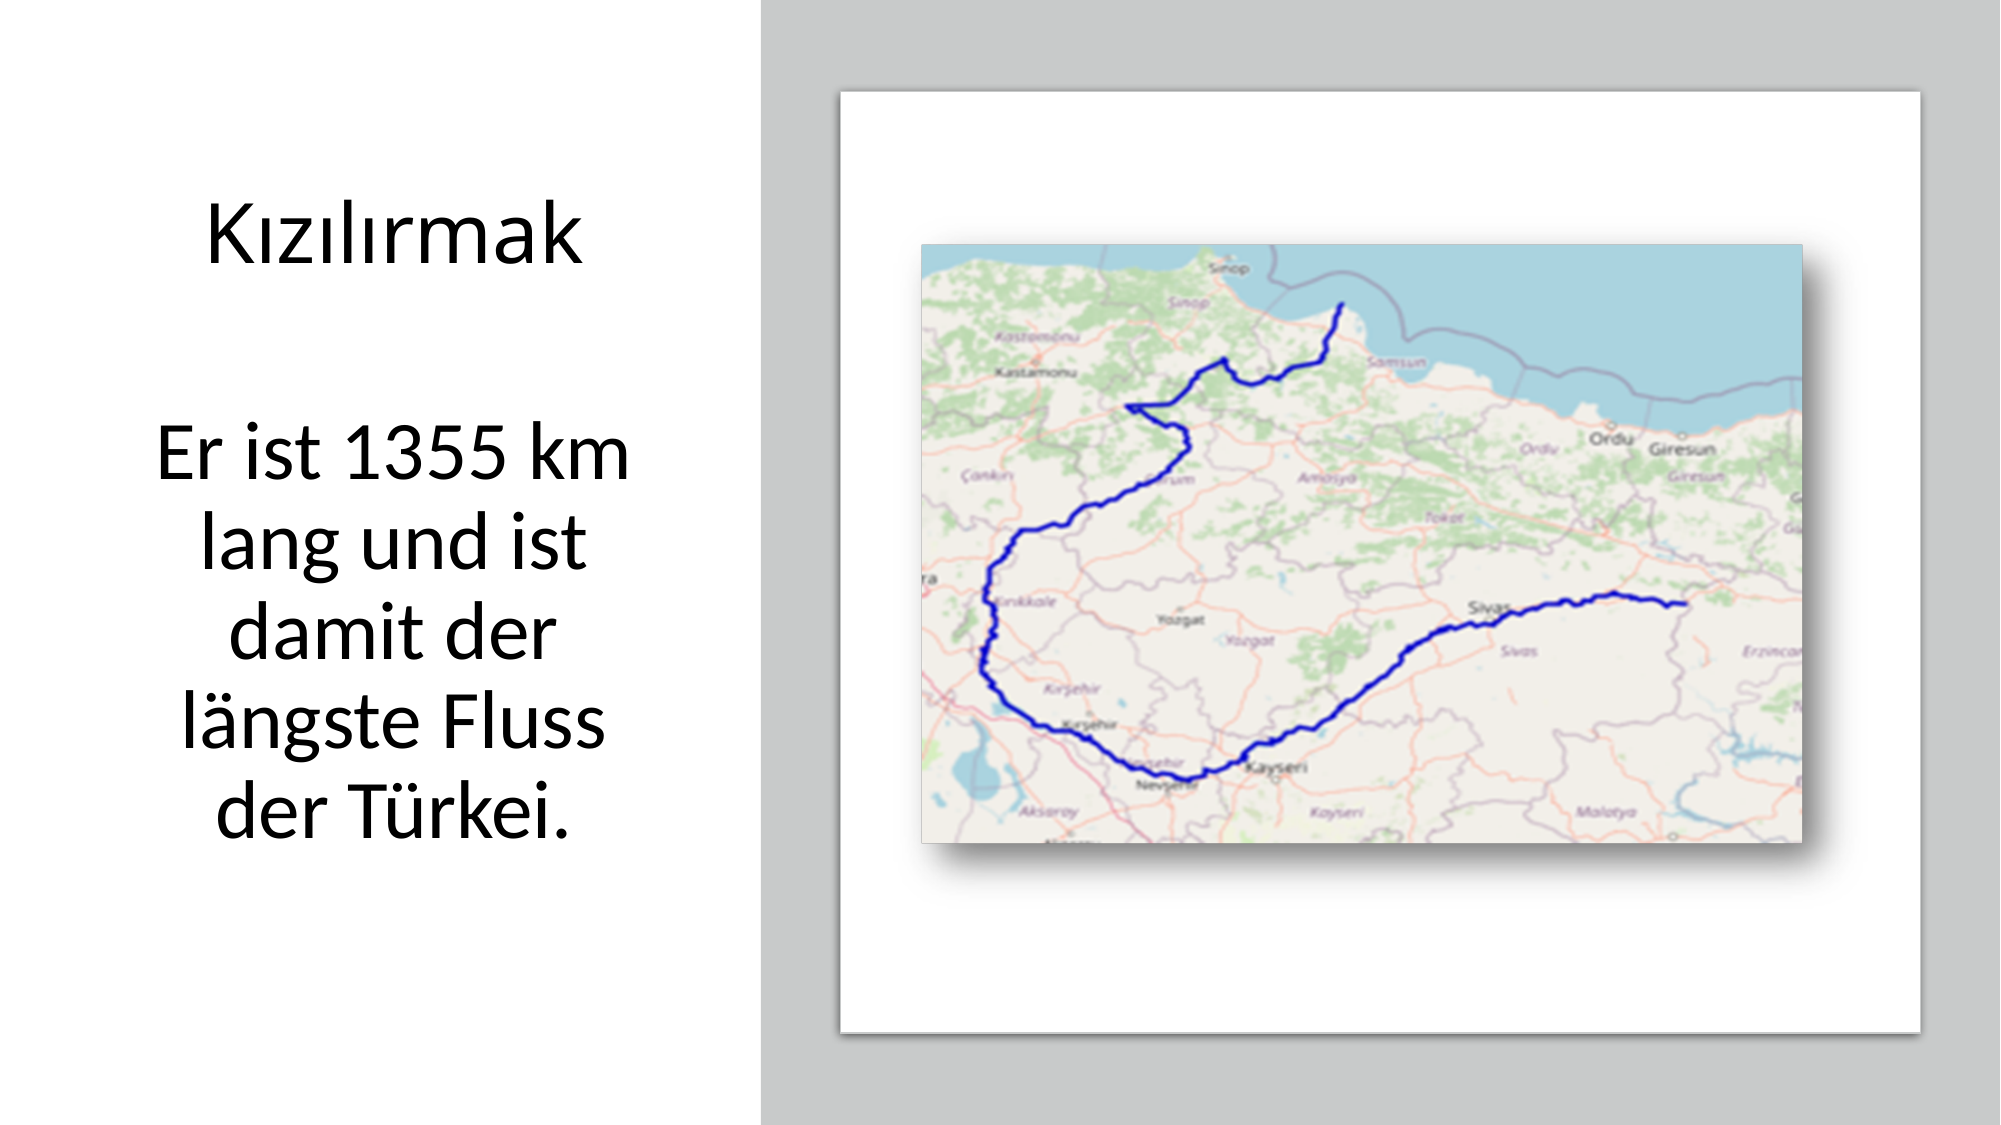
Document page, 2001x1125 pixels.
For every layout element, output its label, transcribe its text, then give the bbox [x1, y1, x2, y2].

list Er ist 1355 km lang und ist damit der längste Fluss der Türkei. [106, 399, 682, 1021]
picture [886, 209, 1875, 916]
title Kızılırmak [106, 103, 682, 370]
text_box [839, 90, 1922, 1034]
text_box [760, 0, 2000, 1125]
